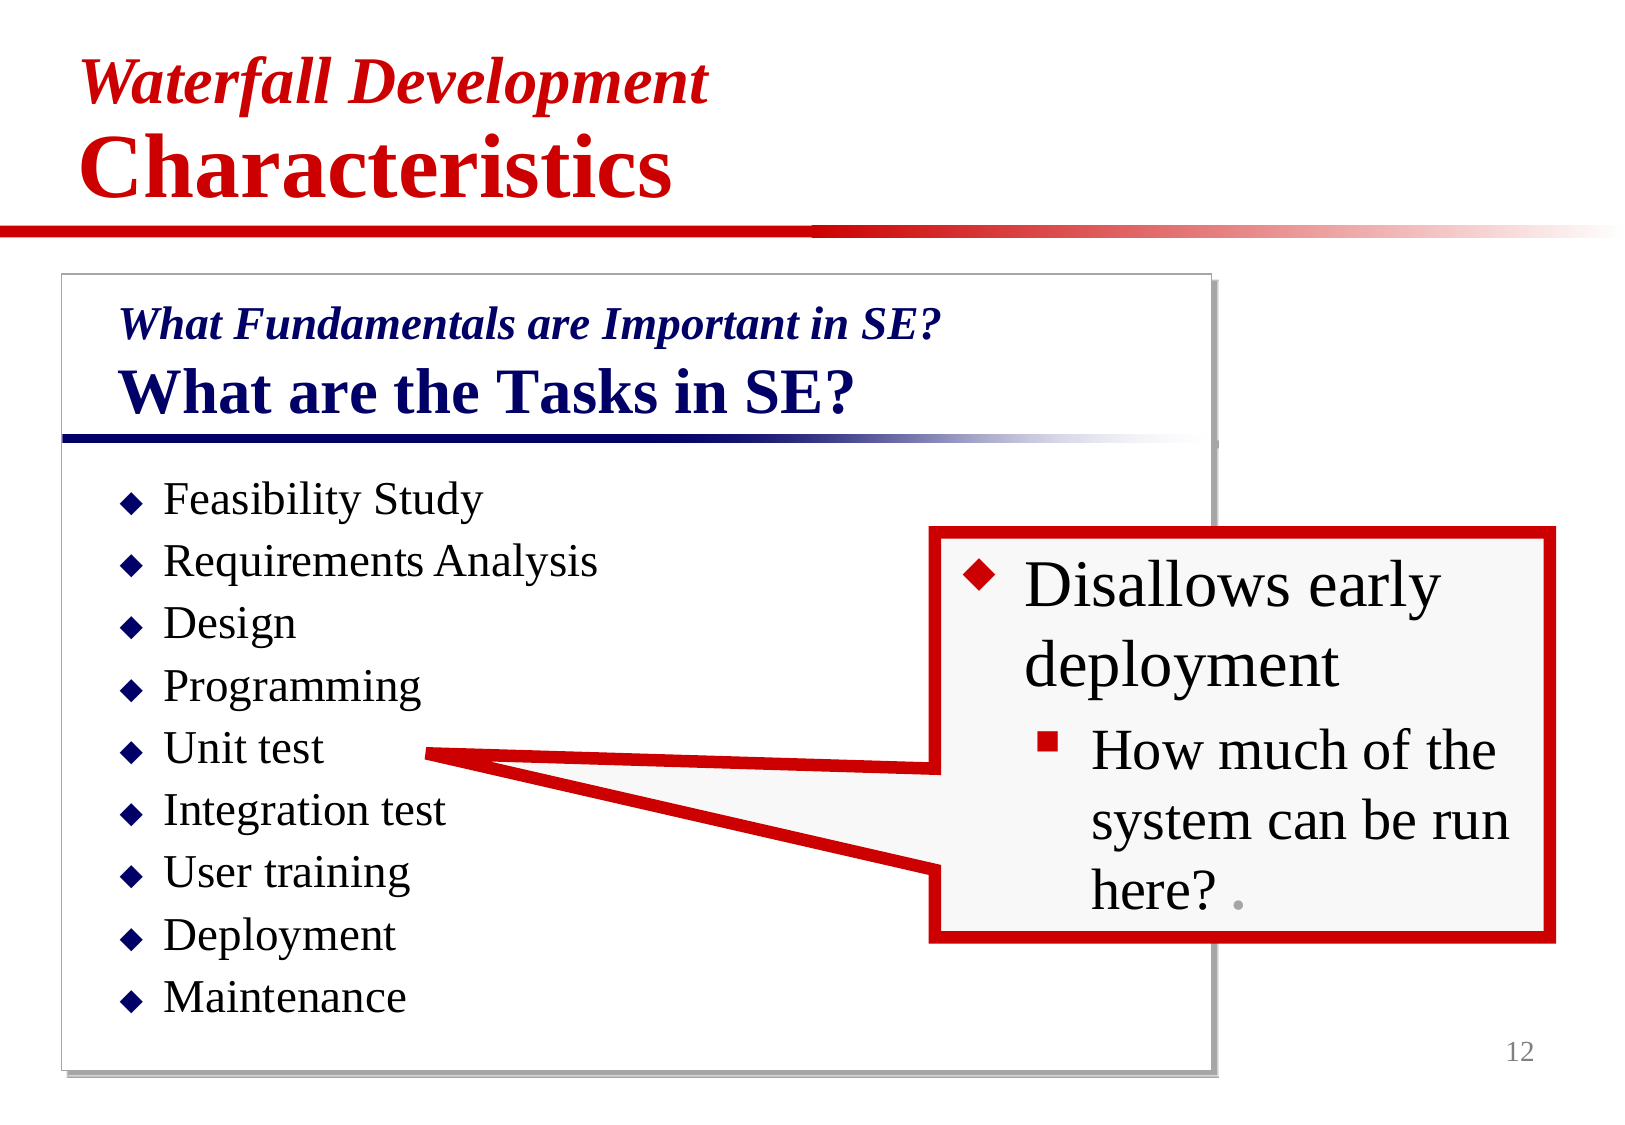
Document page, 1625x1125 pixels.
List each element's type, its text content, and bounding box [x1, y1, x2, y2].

picture [62, 274, 1212, 1071]
text_box Disallows early deployment How much of the system can be run here? . [1215, 532, 1550, 938]
slide_number 12 [1218, 1012, 1551, 1088]
title Waterfall Development Characteristics [62, 43, 1551, 226]
